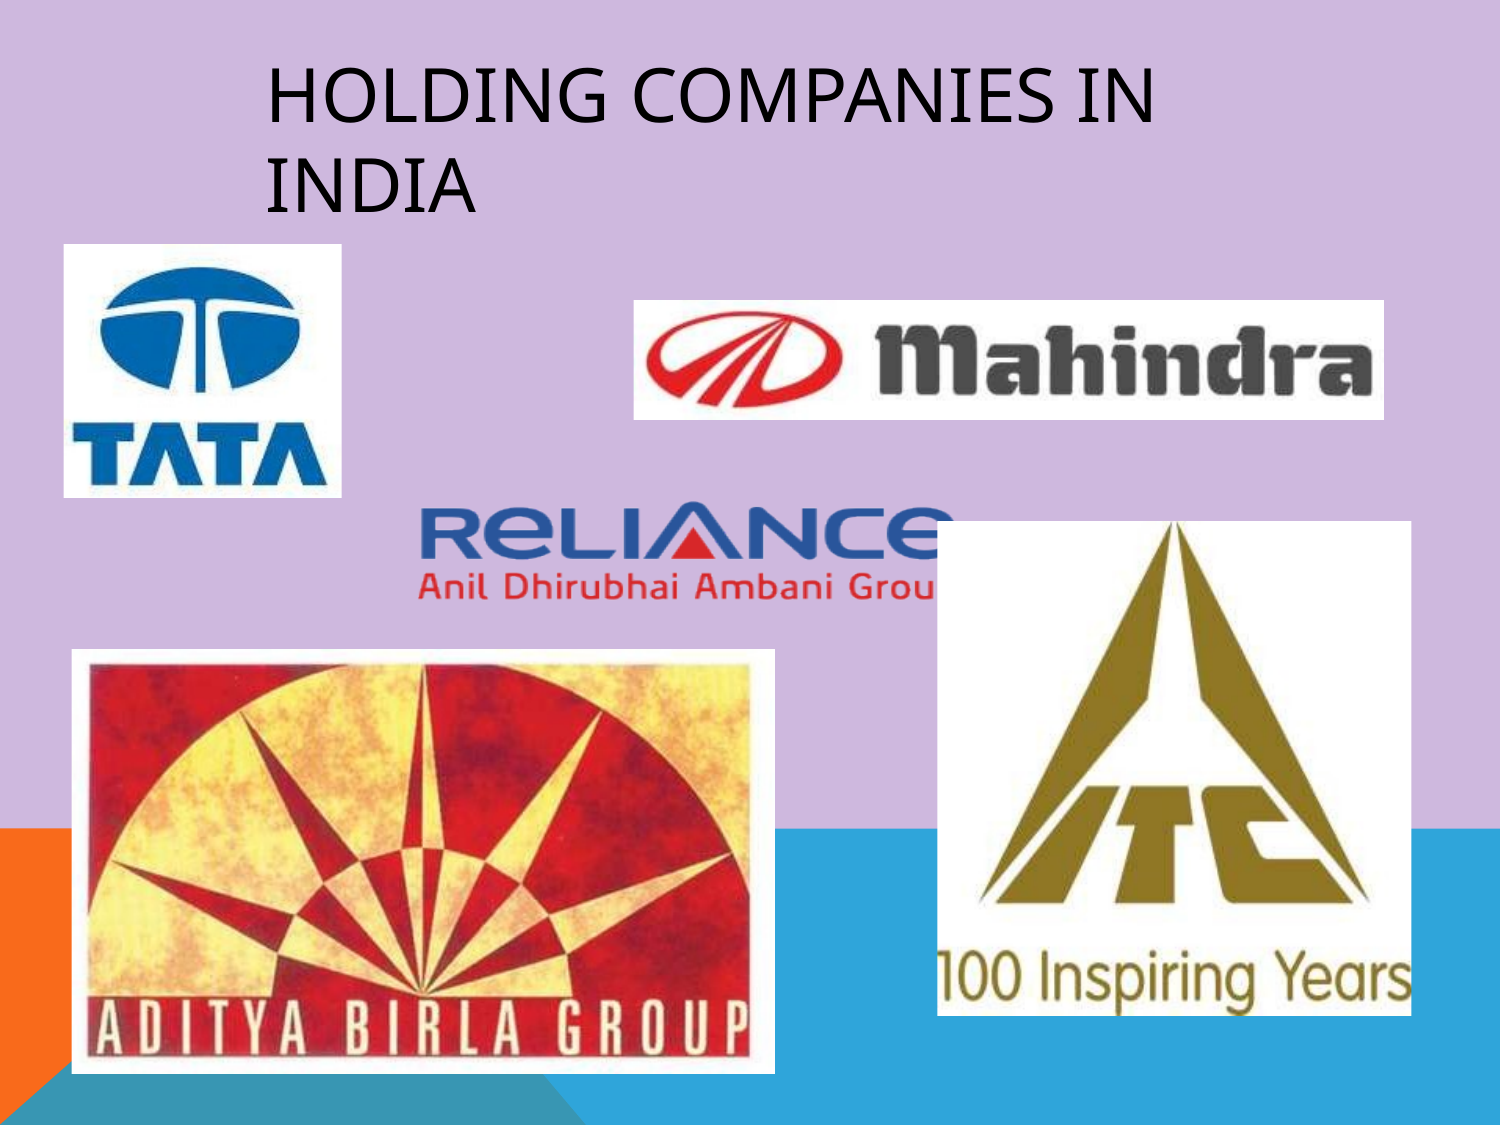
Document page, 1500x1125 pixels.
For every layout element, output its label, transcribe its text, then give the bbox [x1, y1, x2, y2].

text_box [417, 501, 1412, 1017]
text_box [63, 244, 342, 498]
text_box [633, 299, 1384, 420]
title Holding companies in INDIA [263, 41, 1237, 232]
text_box [71, 649, 775, 1074]
